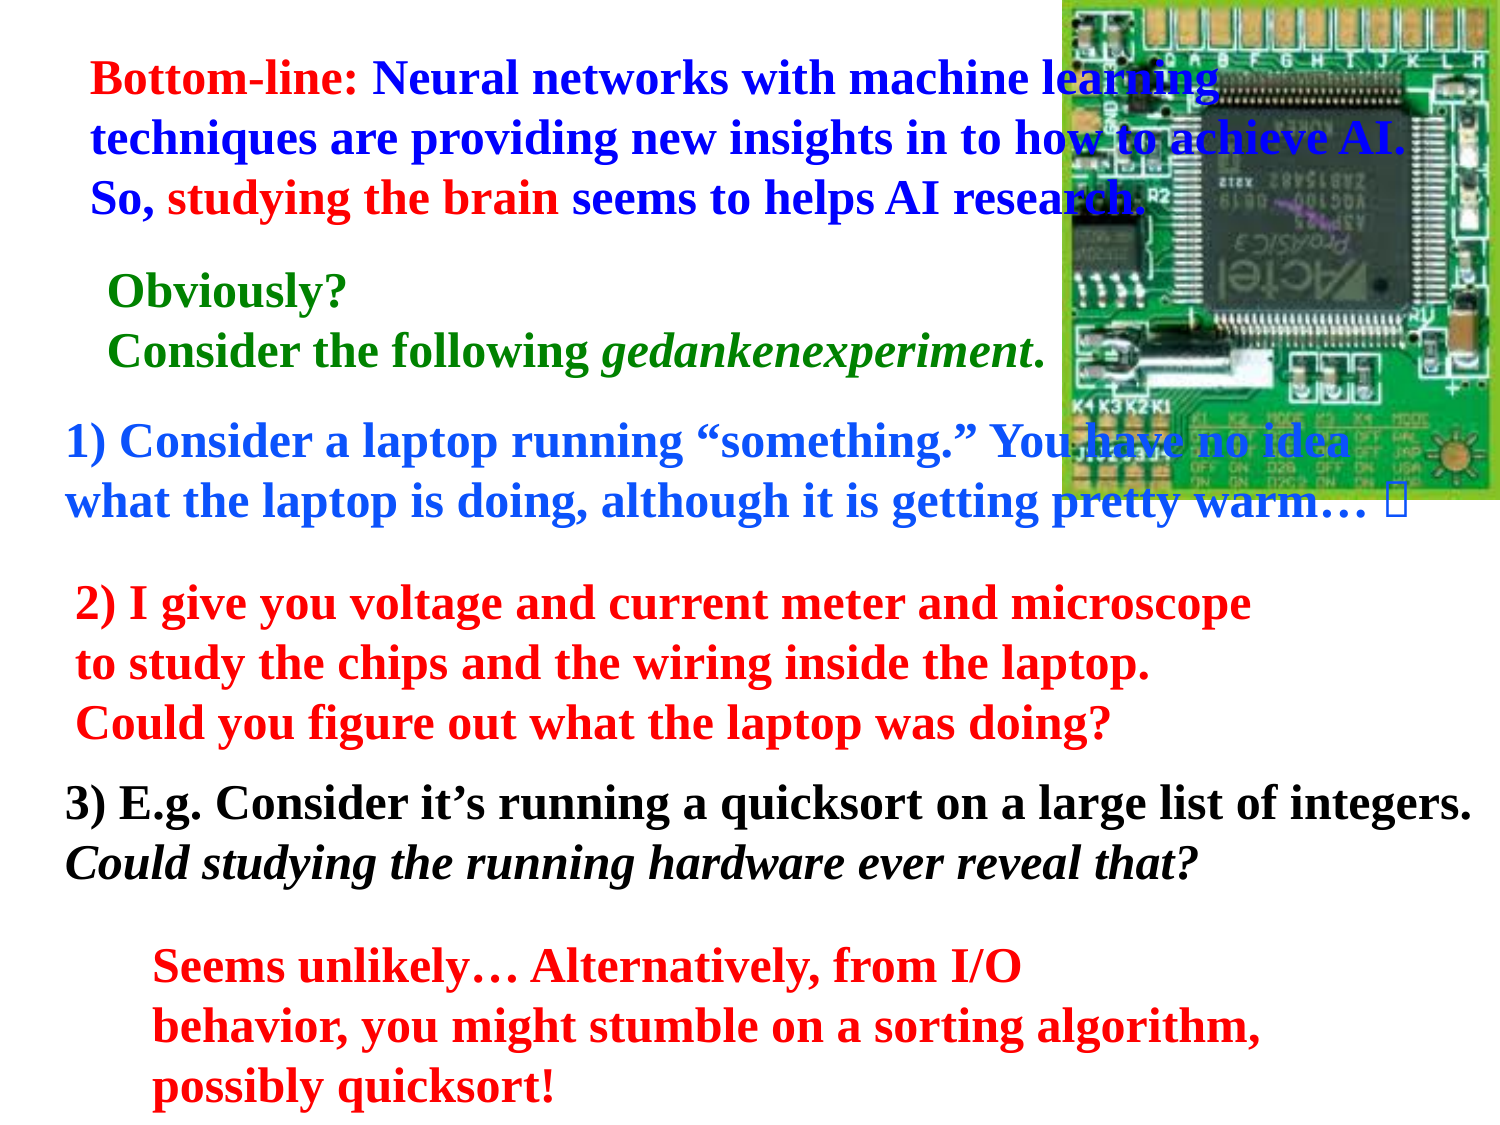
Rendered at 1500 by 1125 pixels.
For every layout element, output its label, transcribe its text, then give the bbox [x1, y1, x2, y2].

text_box 2) I give you voltage and current meter and microscope to study the chips and the wiring inside the laptop. Could you figure out what the laptop was doing? [59, 562, 1267, 758]
text_box 3) E.g. Consider it’s running a quicksort on a large list of integers. Could studying the running hardware ever reveal that? [50, 762, 1500, 898]
text_box Bottom-line: Neural networks with machine learning techniques are providing new insights in to how to achieve AI. So, studying the brain seems to helps AI research. [75, 37, 1057, 233]
text_box Seems unlikely… Alternatively, from I/O behavior, you might stumble on a sorting algorithm, possibly quicksort! [137, 924, 1425, 1120]
text_box 1) Consider a laptop running “something.” You have no idea what the laptop is doing, although it is getting pretty warm…  [49, 399, 1475, 535]
text_box Obviously? Consider the following gedankenexperiment. [91, 249, 1057, 385]
picture [1062, 0, 1500, 501]
